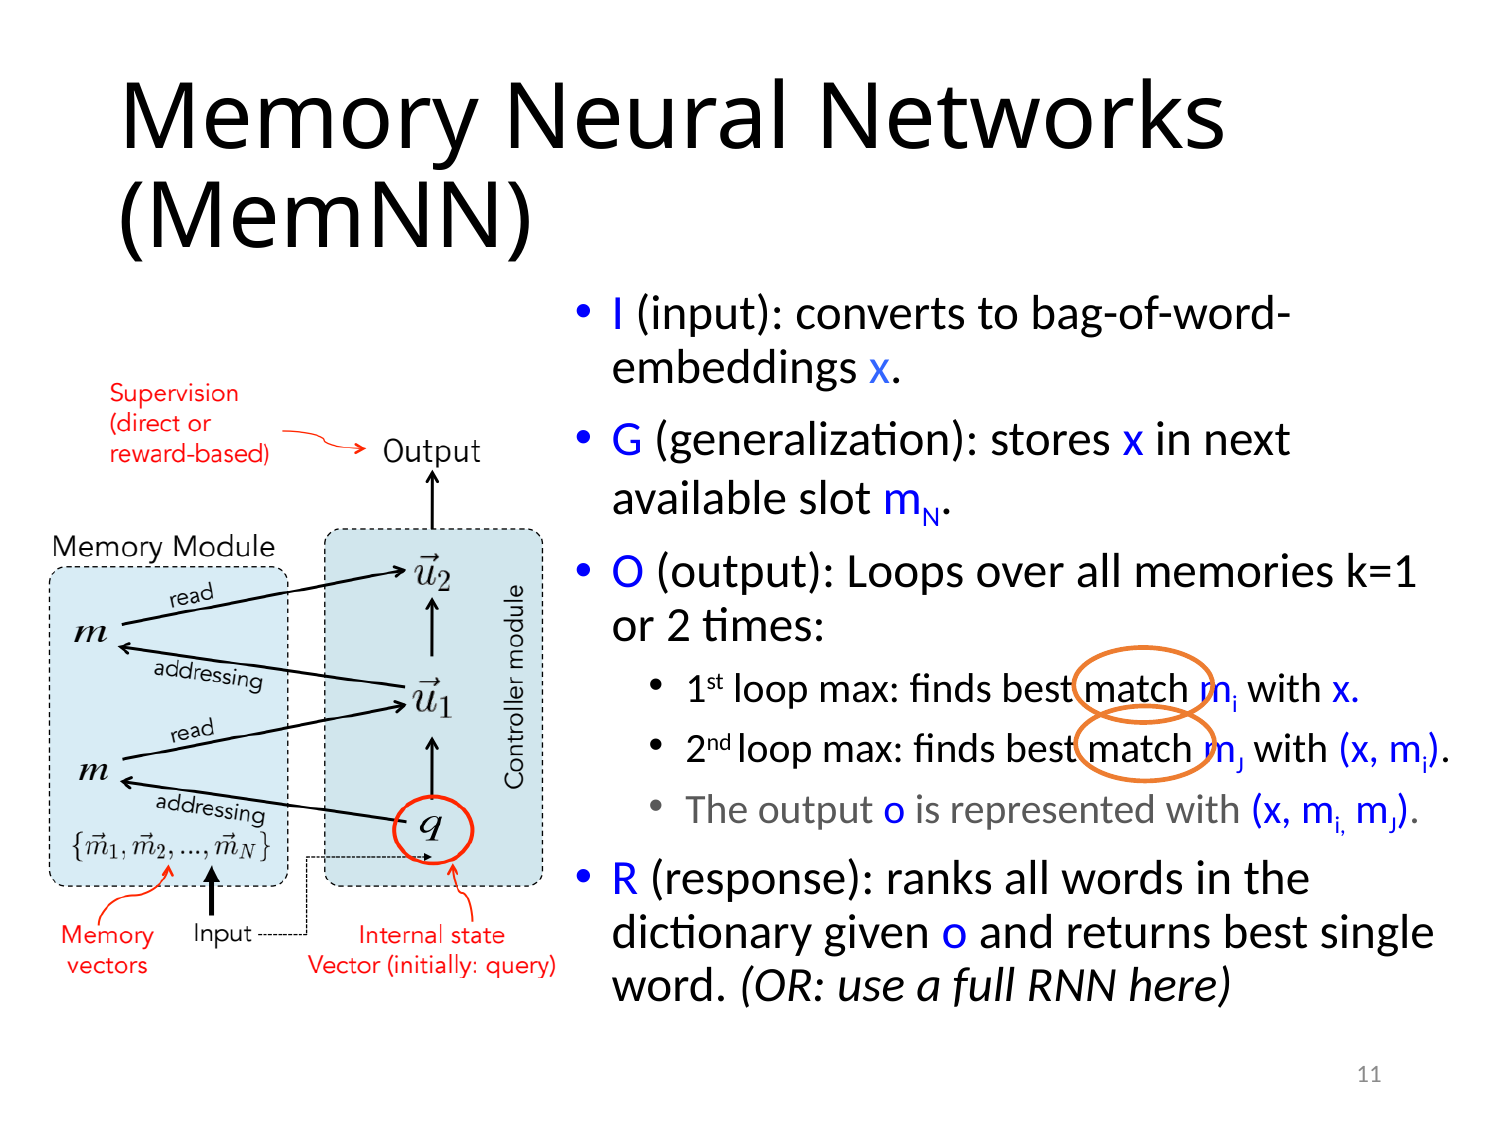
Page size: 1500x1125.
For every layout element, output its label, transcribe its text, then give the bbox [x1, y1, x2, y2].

list I (input): converts to bag-of-word-embeddings x. G (generalization): stores x in next available slot mN. O (output): Loops over all memories k=1 or 2 times: 1st loop max: finds best match mi with x. 2nd loop max: finds best match mJ with (x, mi). The output o is represented with (x, mi, mJ). R (response): ranks all words in the dictionary given o and returns best single word. (OR: use a full RNN here) [559, 279, 1480, 1061]
title Memory Neural Networks (MemNN) [103, 59, 1397, 278]
slide_number 11 [1059, 1061, 1397, 1103]
text_box [1072, 646, 1214, 715]
text_box [1074, 704, 1216, 782]
picture [31, 365, 582, 983]
